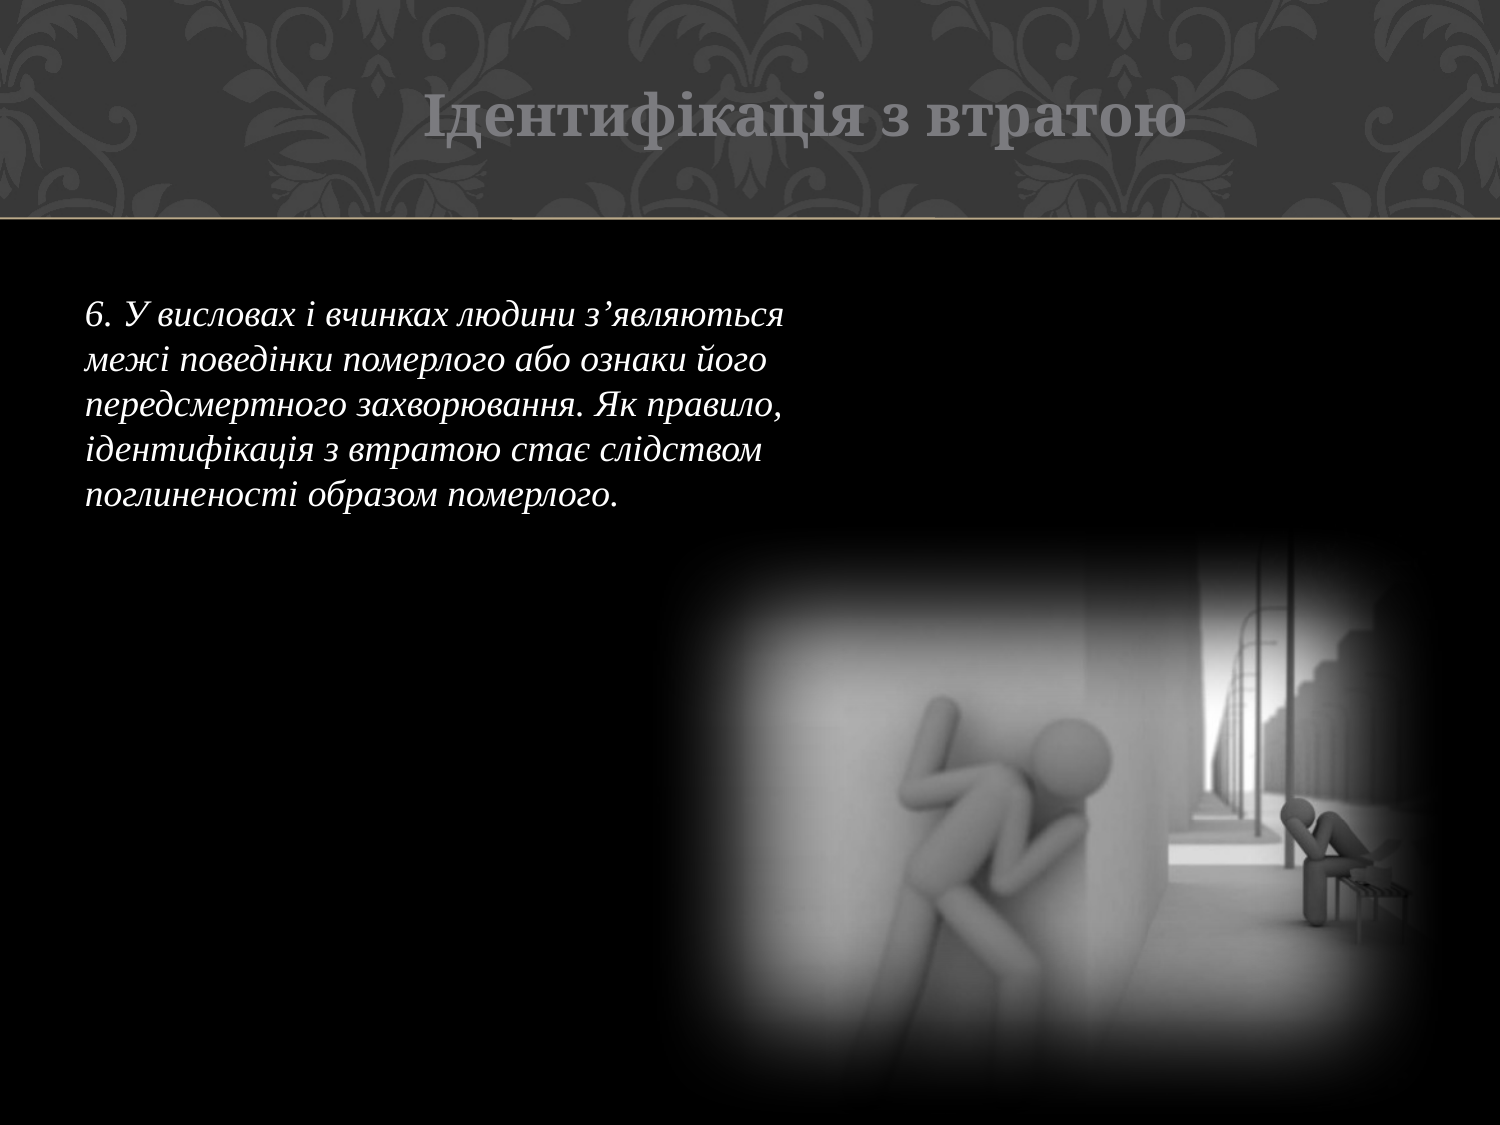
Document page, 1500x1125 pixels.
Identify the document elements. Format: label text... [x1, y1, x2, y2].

picture [643, 517, 1451, 1123]
text_box 6. У висловах і вчинках людини з’являються межі поведінки померлого або ознаки його передсмертного захворювання. Як правило, ідентифікація з втратою стає слідством поглиненості образом померлого. [70, 281, 821, 521]
text_box Ідентифікація з втратою [408, 70, 1204, 156]
